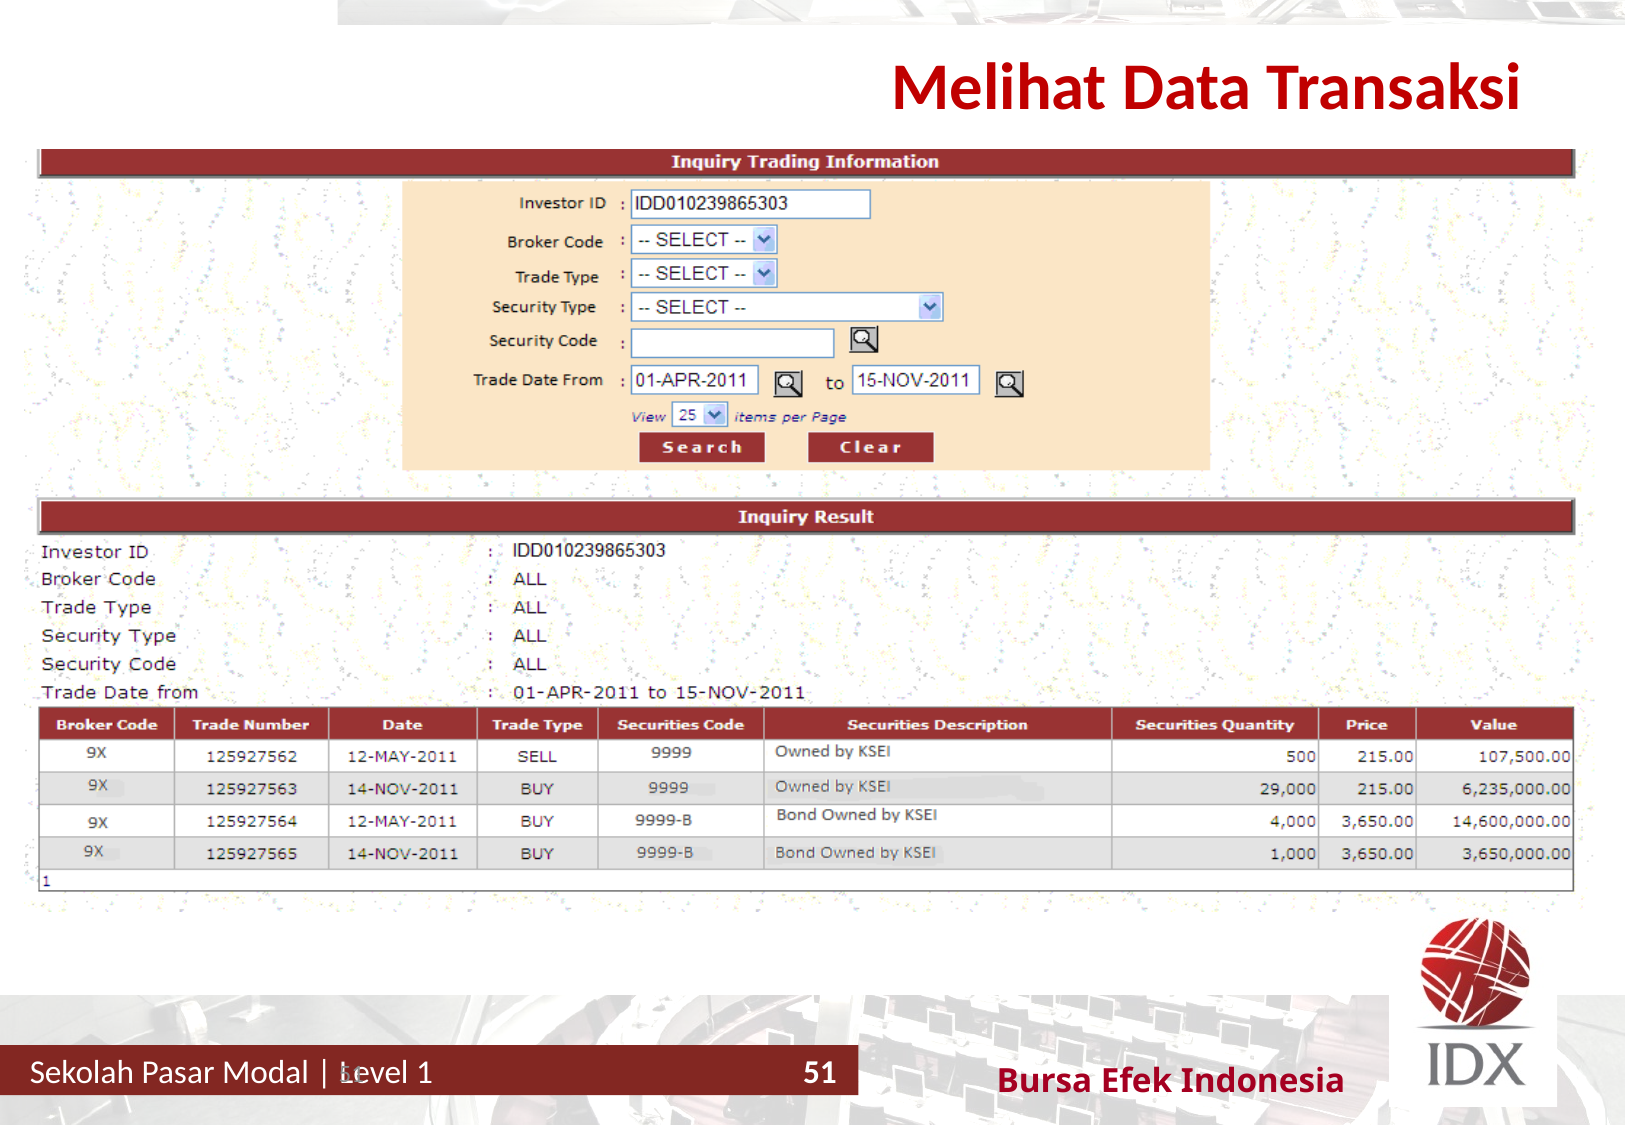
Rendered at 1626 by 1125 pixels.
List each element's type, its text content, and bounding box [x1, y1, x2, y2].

title Melihat Data Transaksi [162, 26, 1538, 139]
slide_number 51 [0, 1042, 380, 1103]
picture [24, 149, 1599, 1107]
